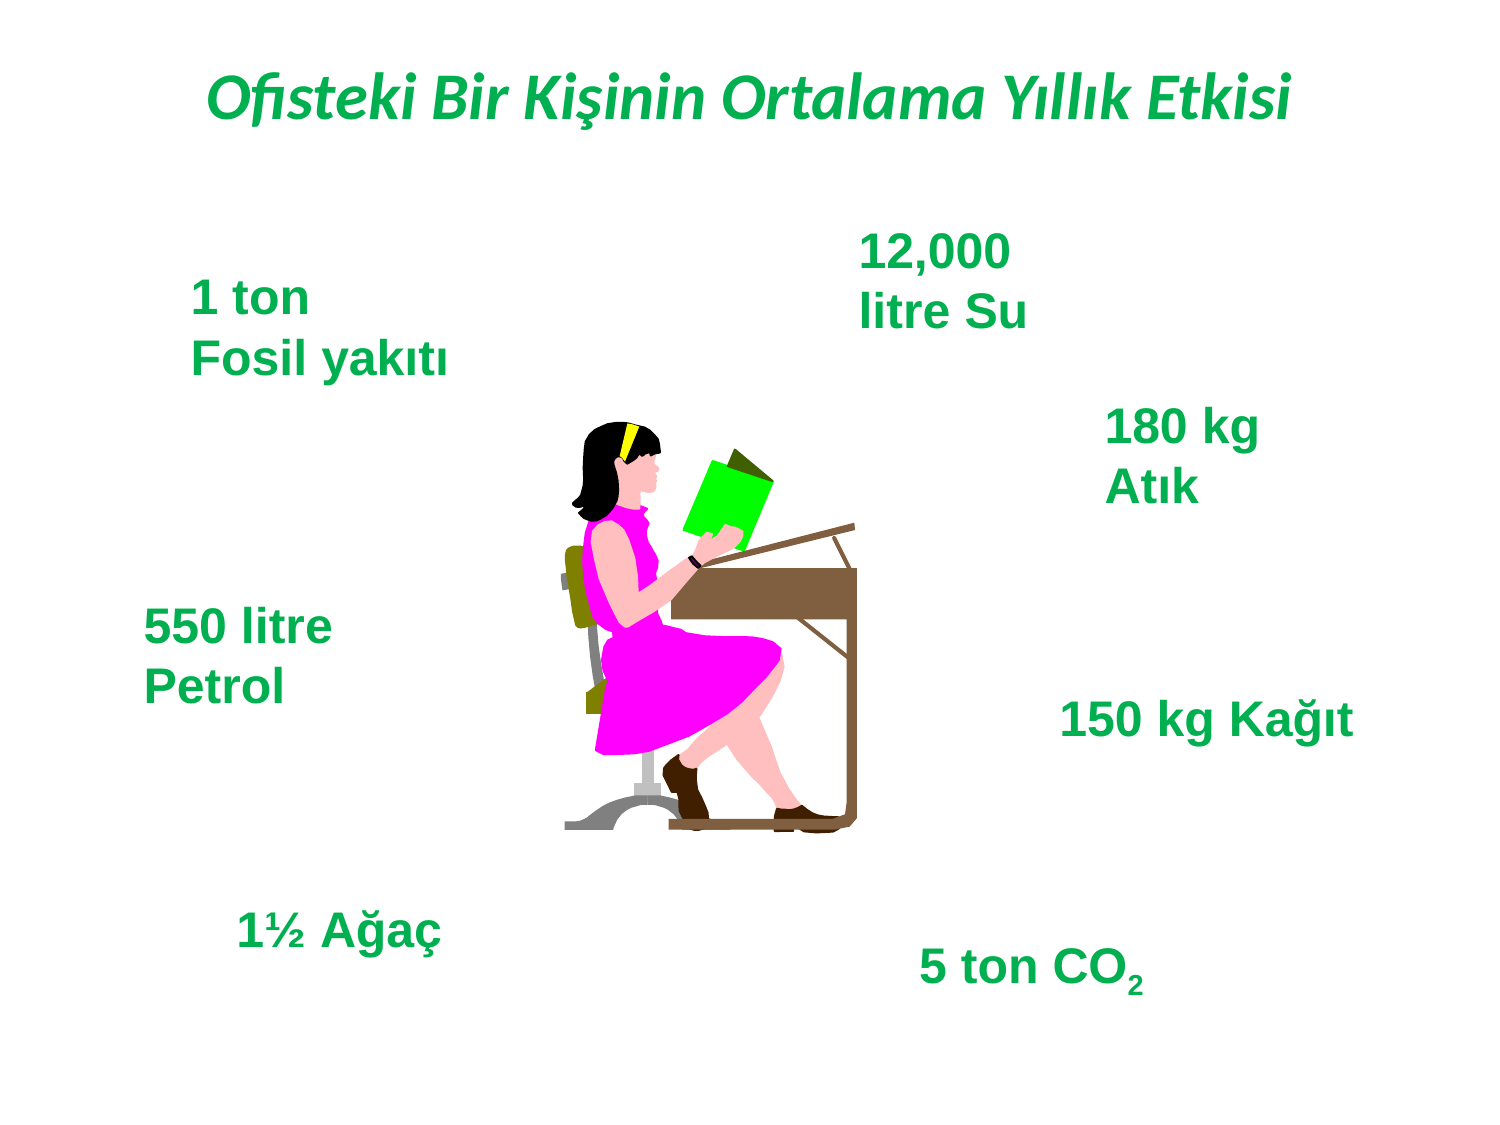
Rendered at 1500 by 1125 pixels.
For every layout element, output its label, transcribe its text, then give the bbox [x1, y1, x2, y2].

text_box Ofisteki Bir Kişinin Ortalama Yıllık Etkisi [74, 45, 1425, 233]
text_box 150 kg Kağıt [1044, 679, 1369, 755]
text_box 12,000 litre Su [843, 210, 1131, 346]
text_box 1½ Ağaç [211, 890, 457, 966]
text_box 1 ton Fosil yakıtı [175, 257, 575, 393]
text_box 180 kg Atık [1089, 386, 1340, 522]
text_box 5 ton CO2 [904, 925, 1173, 1009]
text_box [560, 420, 883, 860]
text_box 550 litre Petrol [128, 585, 379, 721]
